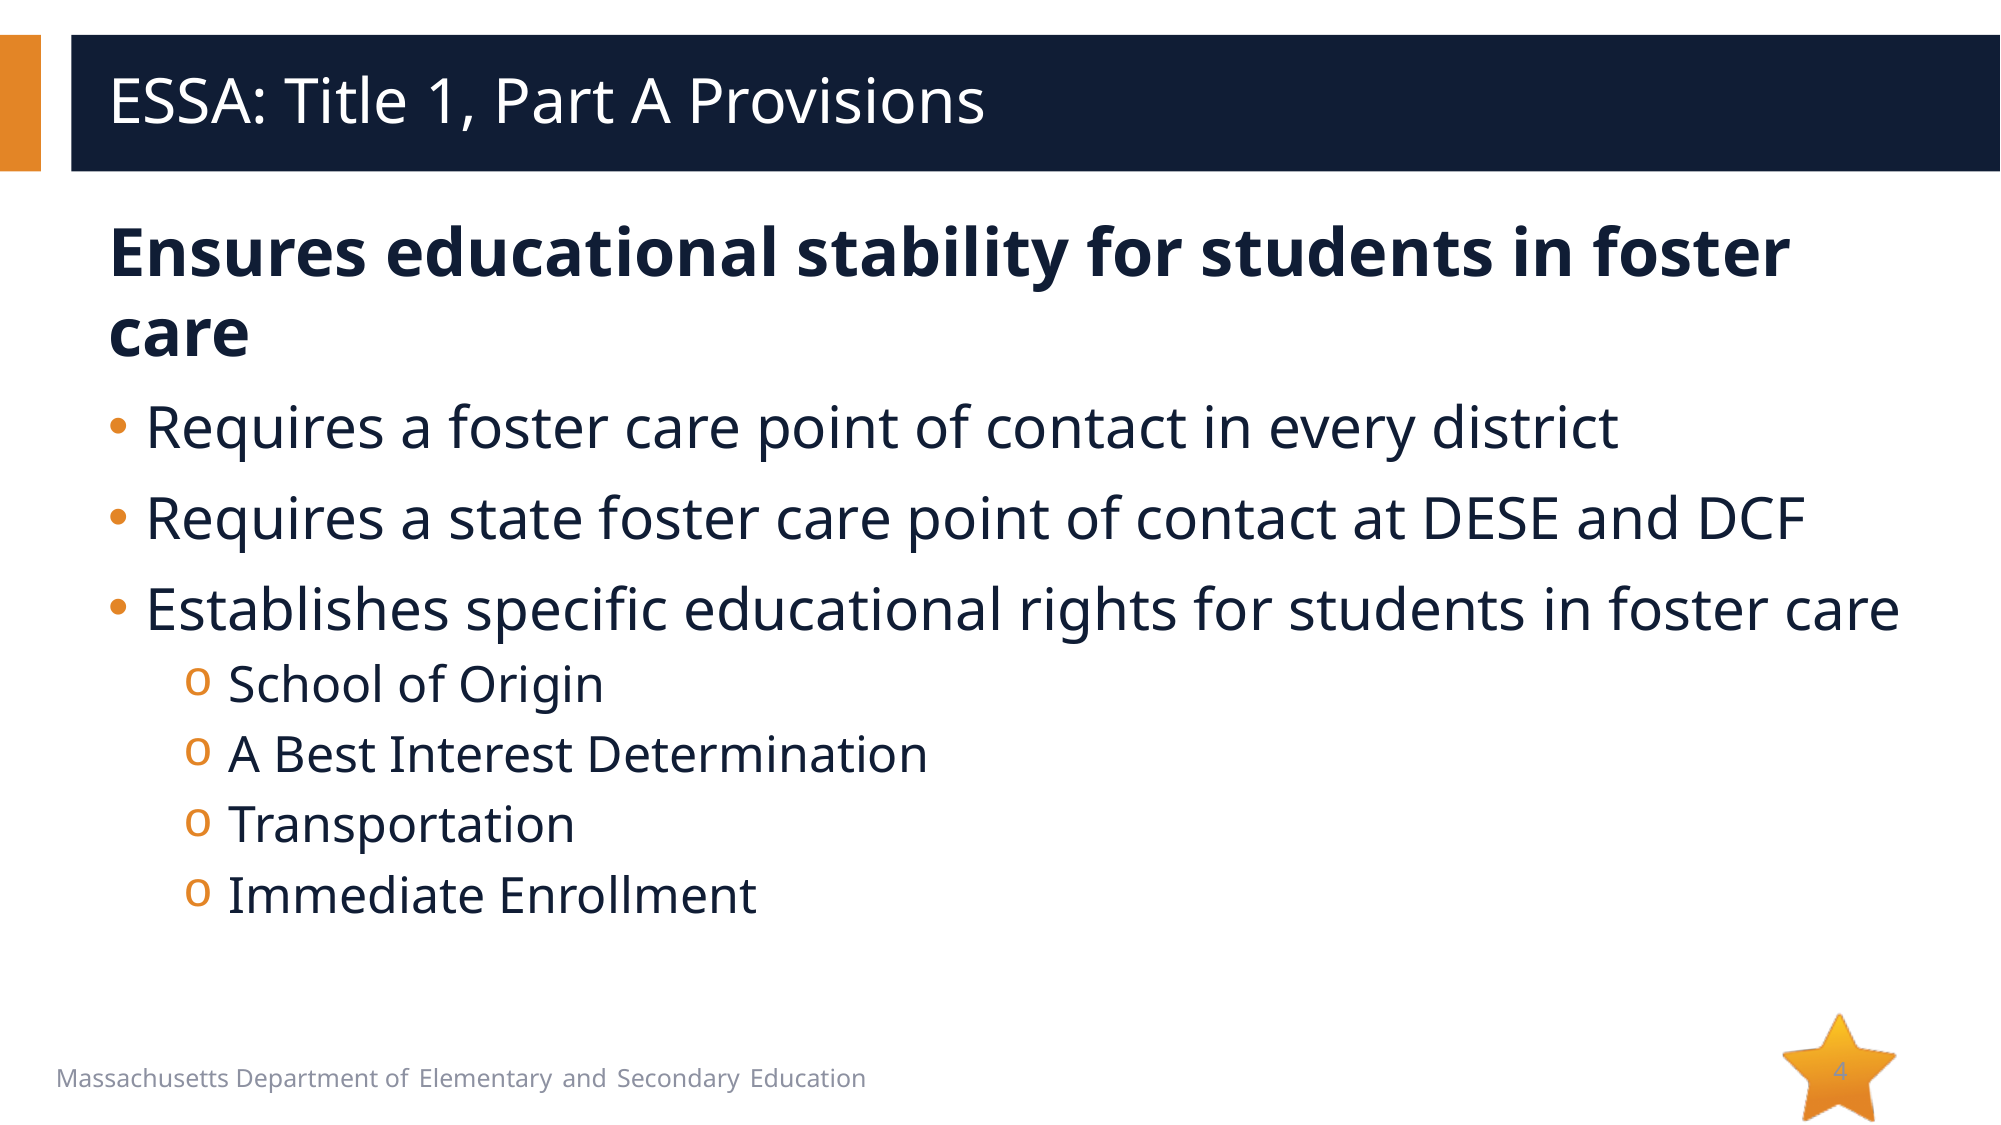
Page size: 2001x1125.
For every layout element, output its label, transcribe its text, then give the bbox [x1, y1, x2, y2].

title ESSA: Title 1, Part A Provisions [93, 47, 1959, 159]
slide_number 4 [1412, 1042, 1863, 1103]
list Ensures educational stability for students in foster care Requires a foster care point of contact in every district Requires a state foster care point of contact at DESE and DCF Establishes specific educational rights for students in foster care School of Origin A Best Interest Determination Transportation Immediate Enrollment [93, 201, 1959, 1031]
picture [1775, 1031, 1909, 1125]
